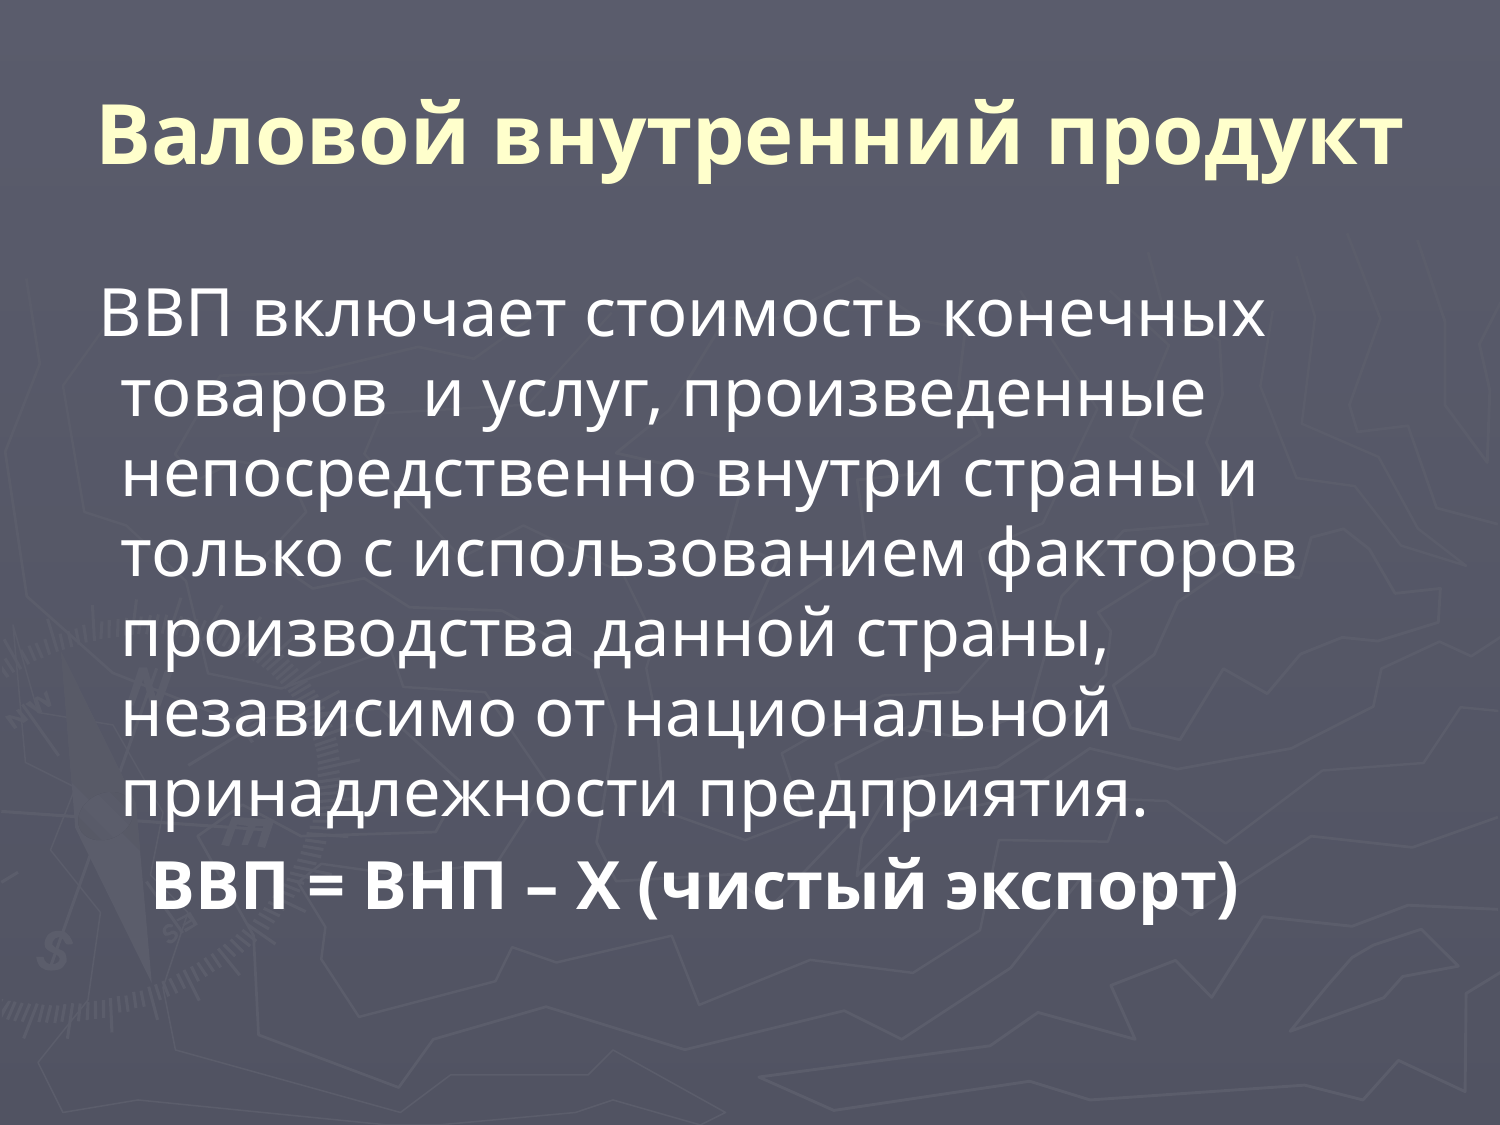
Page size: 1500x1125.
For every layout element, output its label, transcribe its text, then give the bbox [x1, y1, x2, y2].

list ВВП включает стоимость конечных товаров и услуг, произведенные непосредственно внутри страны и только с использованием факторов производства данной страны, независимо от национальной принадлежности предприятия. ВВП = ВНП – Х (чистый экспорт) [49, 262, 1451, 1001]
title Валовой внутренний продукт [49, 37, 1451, 226]
